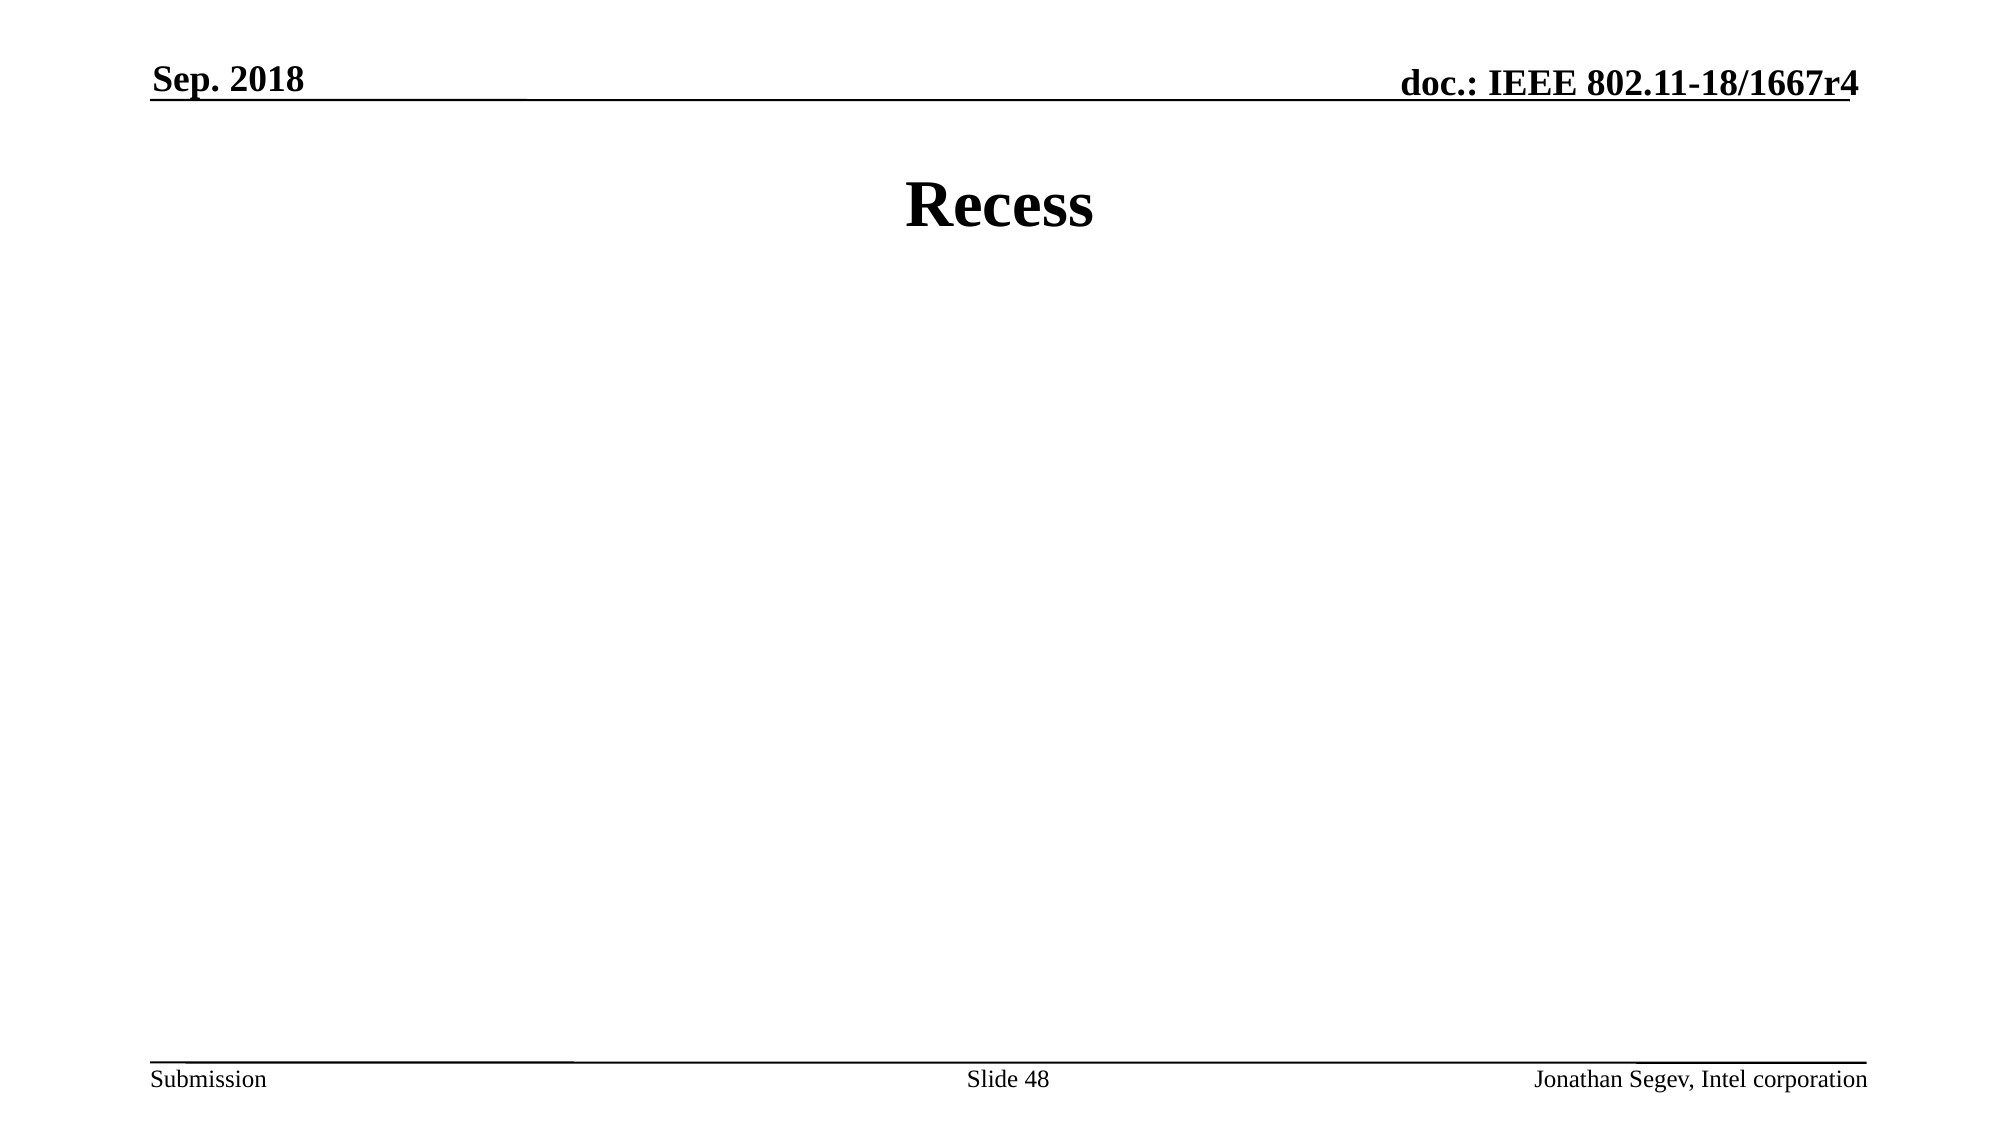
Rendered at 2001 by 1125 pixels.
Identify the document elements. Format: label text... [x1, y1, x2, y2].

slide_number Slide 48 [950, 1061, 1067, 1123]
footer Jonathan Segev, Intel corporation [1171, 1061, 1869, 1093]
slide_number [152, 54, 563, 100]
title Recess [149, 112, 1850, 288]
